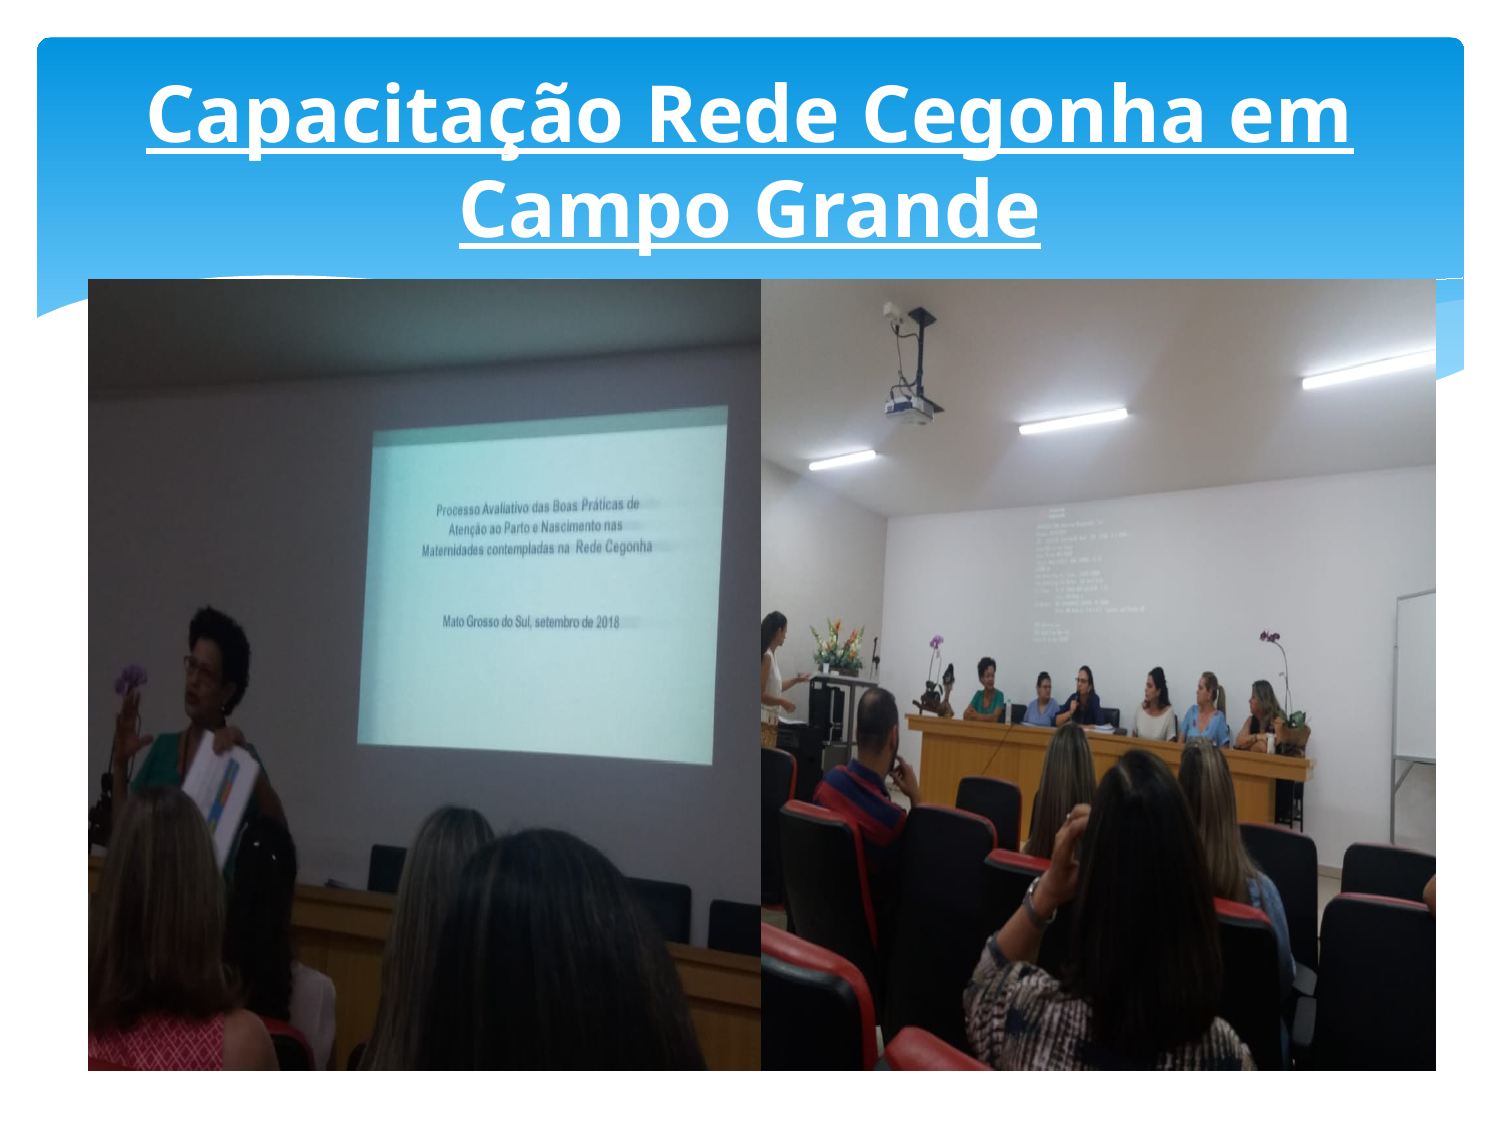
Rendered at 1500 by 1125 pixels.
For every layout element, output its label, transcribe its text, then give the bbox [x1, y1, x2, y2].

title Capacitação Rede Cegonha em Campo Grande [75, 55, 1425, 261]
picture [88, 279, 1436, 1071]
